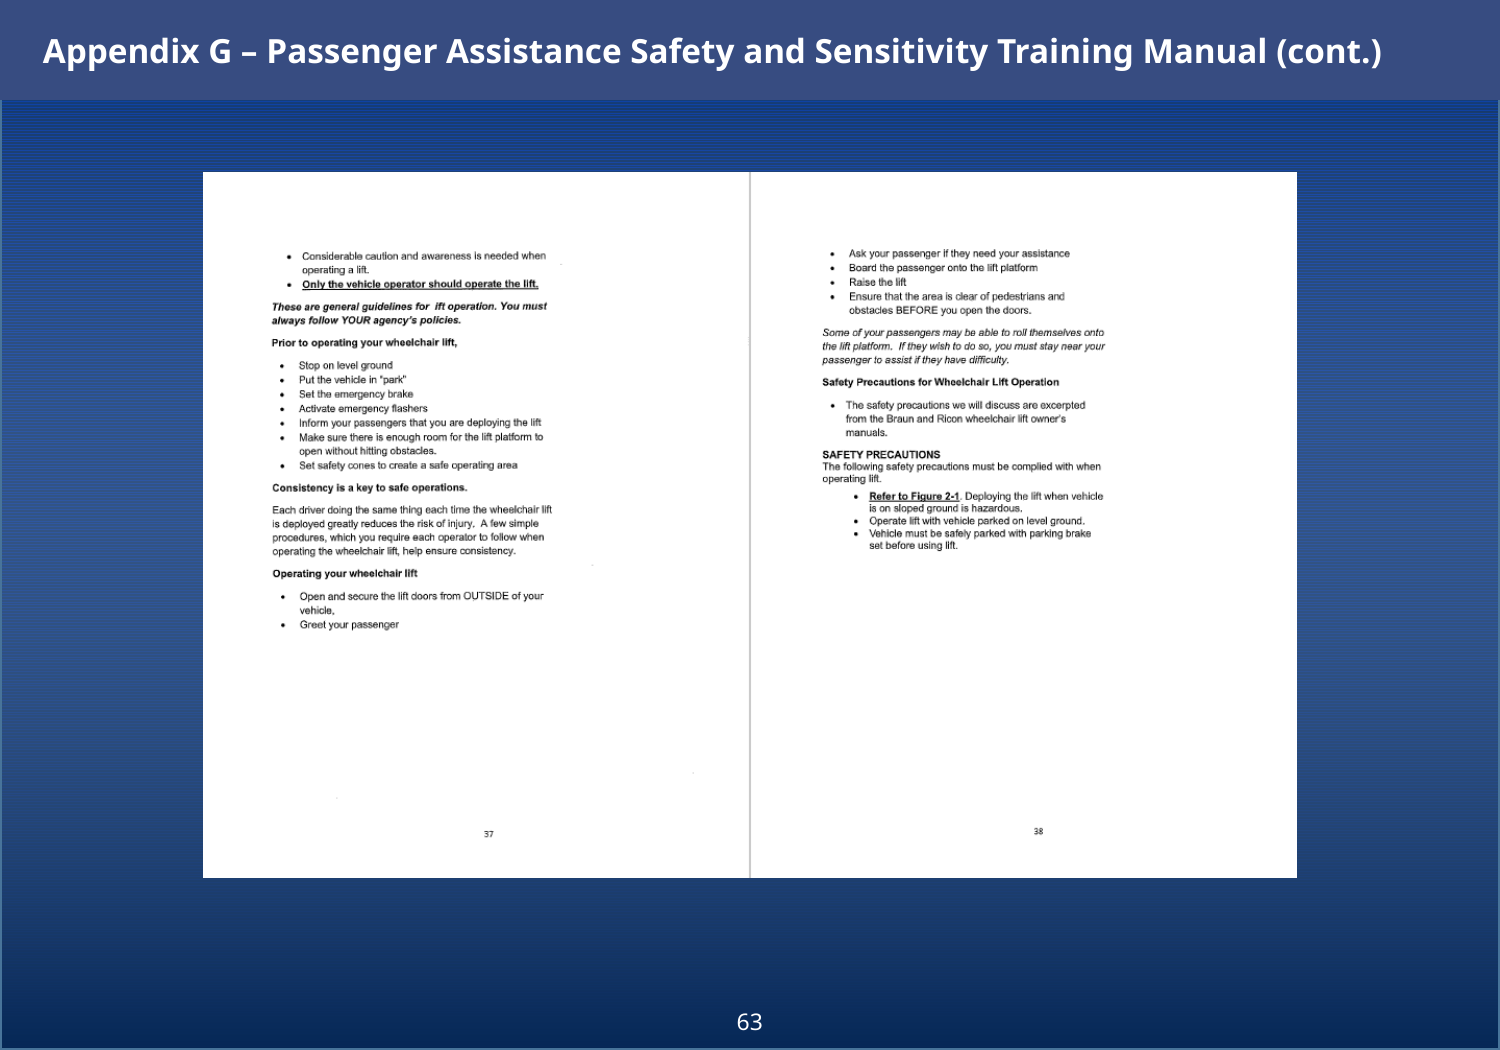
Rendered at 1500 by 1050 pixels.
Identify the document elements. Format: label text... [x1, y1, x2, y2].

text_box Appendix G – Passenger Assistance Safety and Sensitivity Training Manual (cont.) [0, 0, 1500, 100]
text_box [87, 137, 1388, 950]
text_box 63 [624, 999, 875, 1050]
picture [202, 172, 1298, 878]
